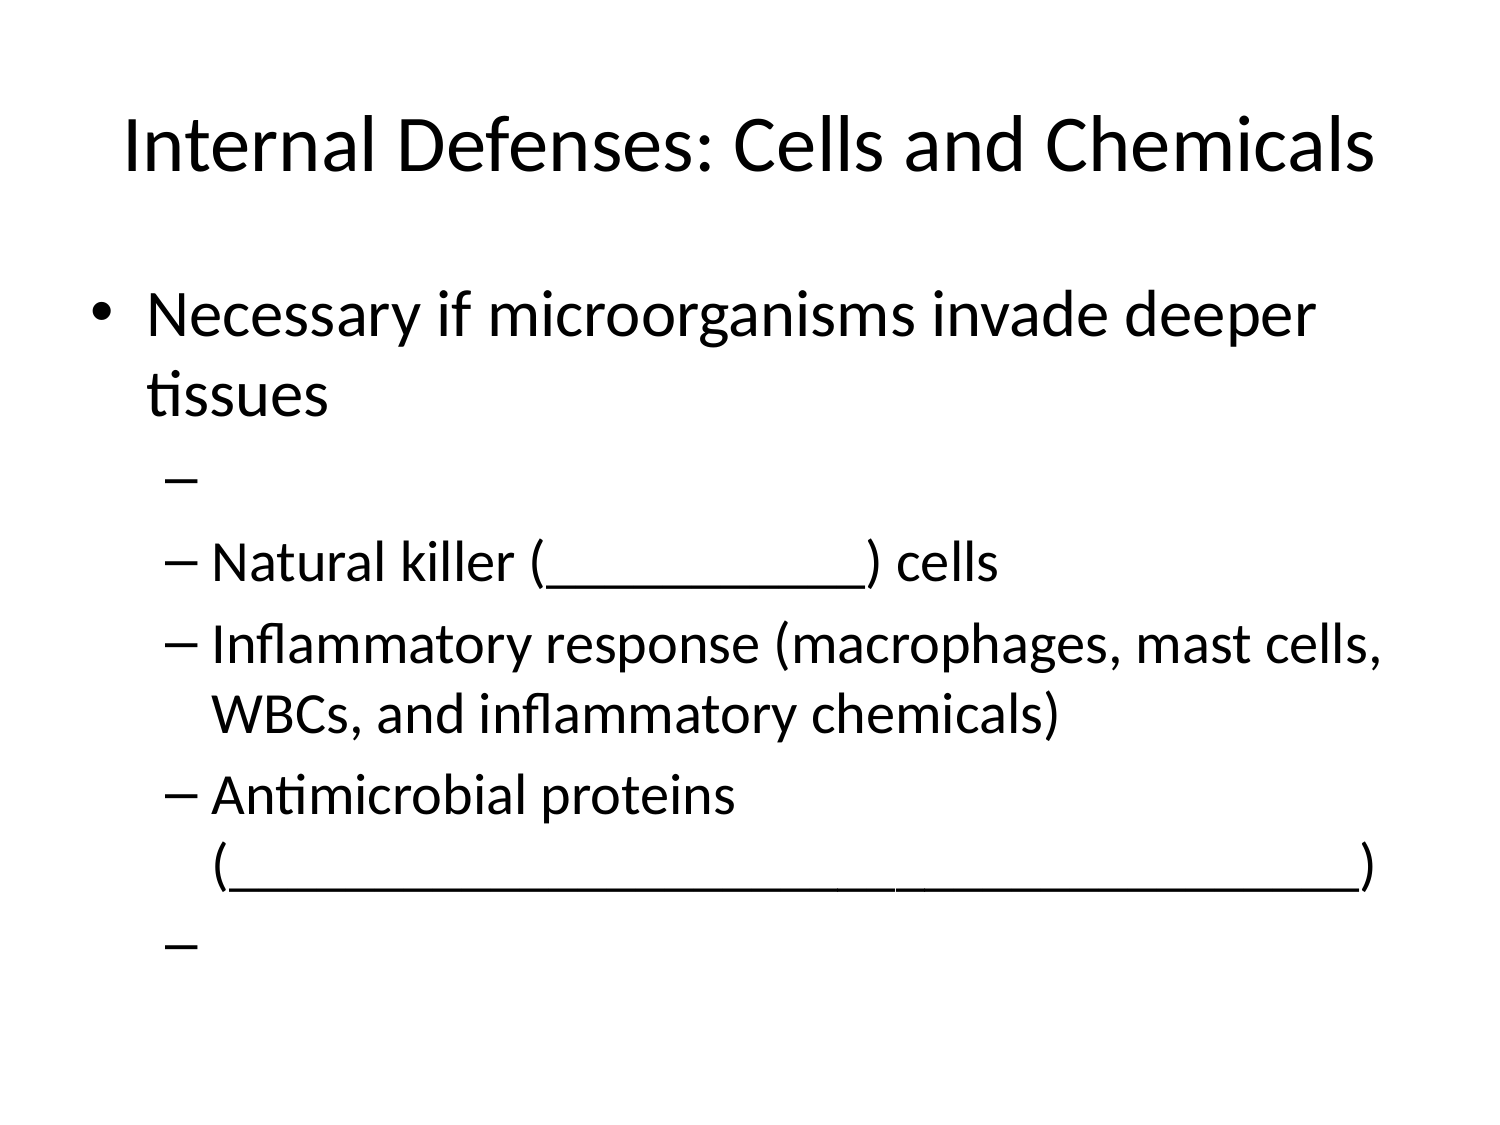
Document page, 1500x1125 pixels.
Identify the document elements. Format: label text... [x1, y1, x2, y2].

title Internal Defenses: Cells and Chemicals [75, 45, 1425, 233]
list Necessary if microorganisms invade deeper tissues Natural killer (___________) cells Inflammatory response (macrophages, mast cells, WBCs, and inflammatory chemicals) Antimicrobial proteins (_______________________________________) [75, 262, 1425, 1005]
